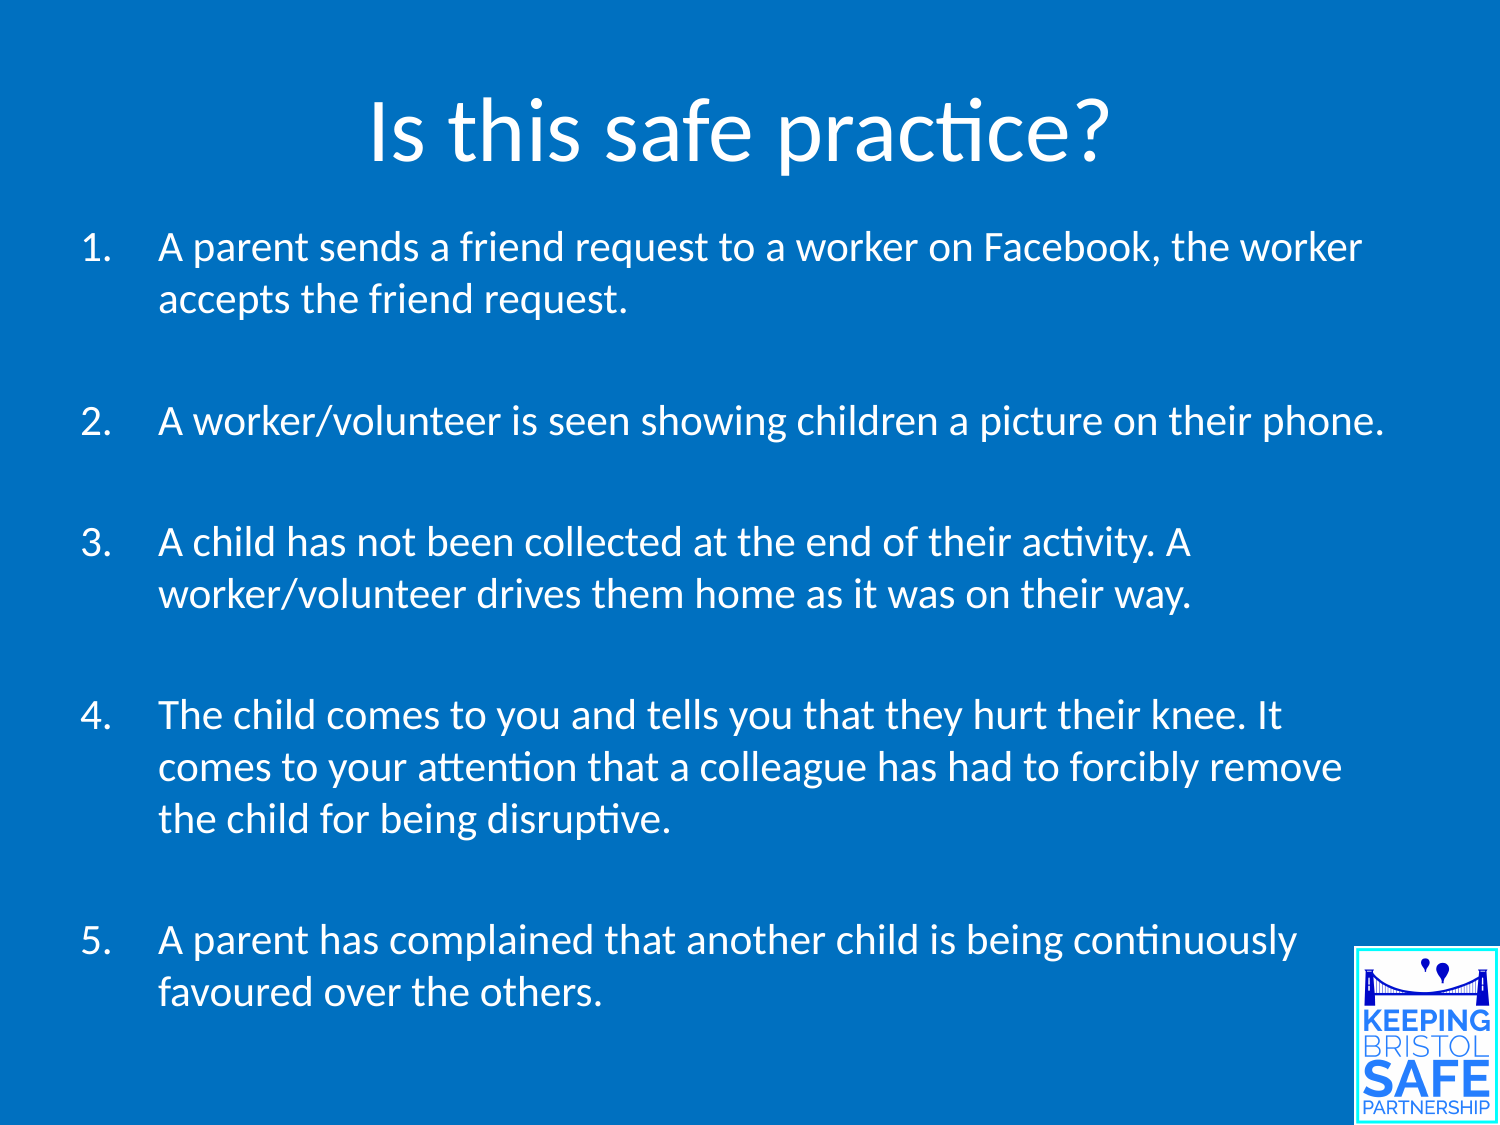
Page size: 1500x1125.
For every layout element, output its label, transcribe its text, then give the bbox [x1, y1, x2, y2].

list A parent sends a friend request to a worker on Facebook, the worker accepts the friend request. A worker/volunteer is seen showing children a picture on their phone. A child has not been collected at the end of their activity. A worker/volunteer drives them home as it was on their way. The child comes to you and tells you that they hurt their knee. It comes to your attention that a colleague has had to forcibly remove the child for being disruptive. A parent has complained that another child is being continuously favoured over the others. [64, 211, 1415, 1043]
picture [1354, 946, 1500, 1125]
title Is this safe practice? [76, 30, 1427, 219]
